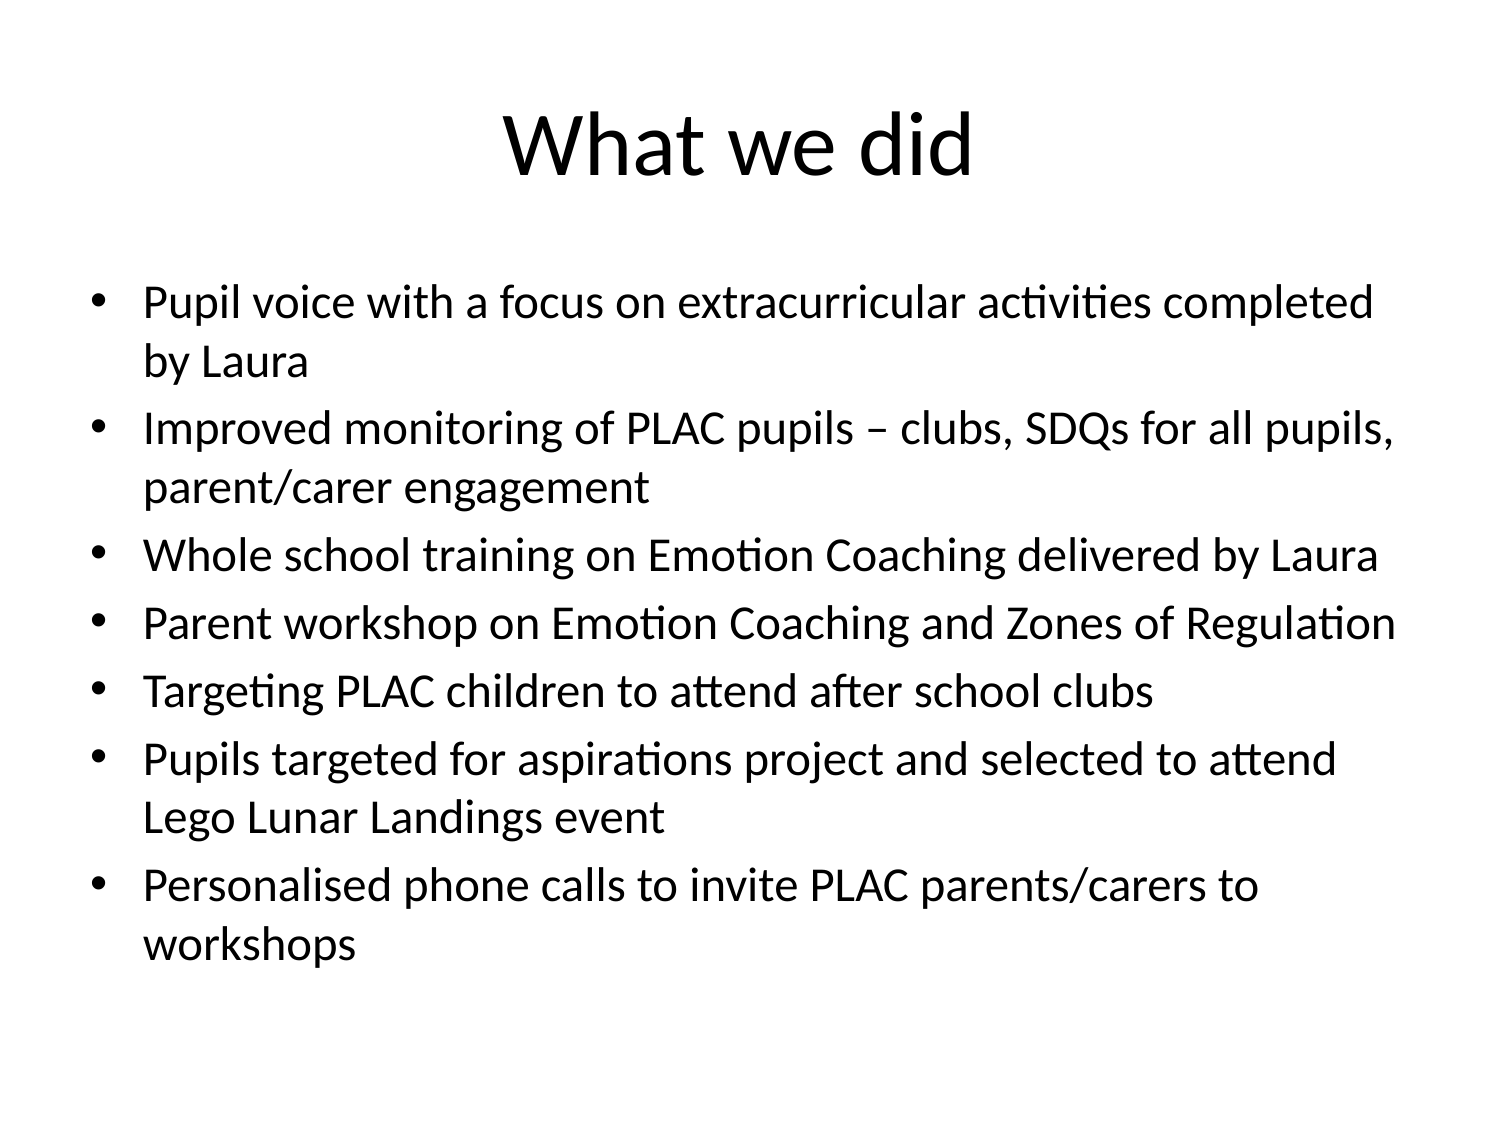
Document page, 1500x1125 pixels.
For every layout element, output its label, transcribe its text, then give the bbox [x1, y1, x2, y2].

list Pupil voice with a focus on extracurricular activities completed by Laura Improved monitoring of PLAC pupils – clubs, SDQs for all pupils, parent/carer engagement Whole school training on Emotion Coaching delivered by Laura Parent workshop on Emotion Coaching and Zones of Regulation Targeting PLAC children to attend after school clubs Pupils targeted for aspirations project and selected to attend Lego Lunar Landings event Personalised phone calls to invite PLAC parents/carers to workshops [75, 262, 1425, 1005]
title What we did [75, 45, 1425, 233]
